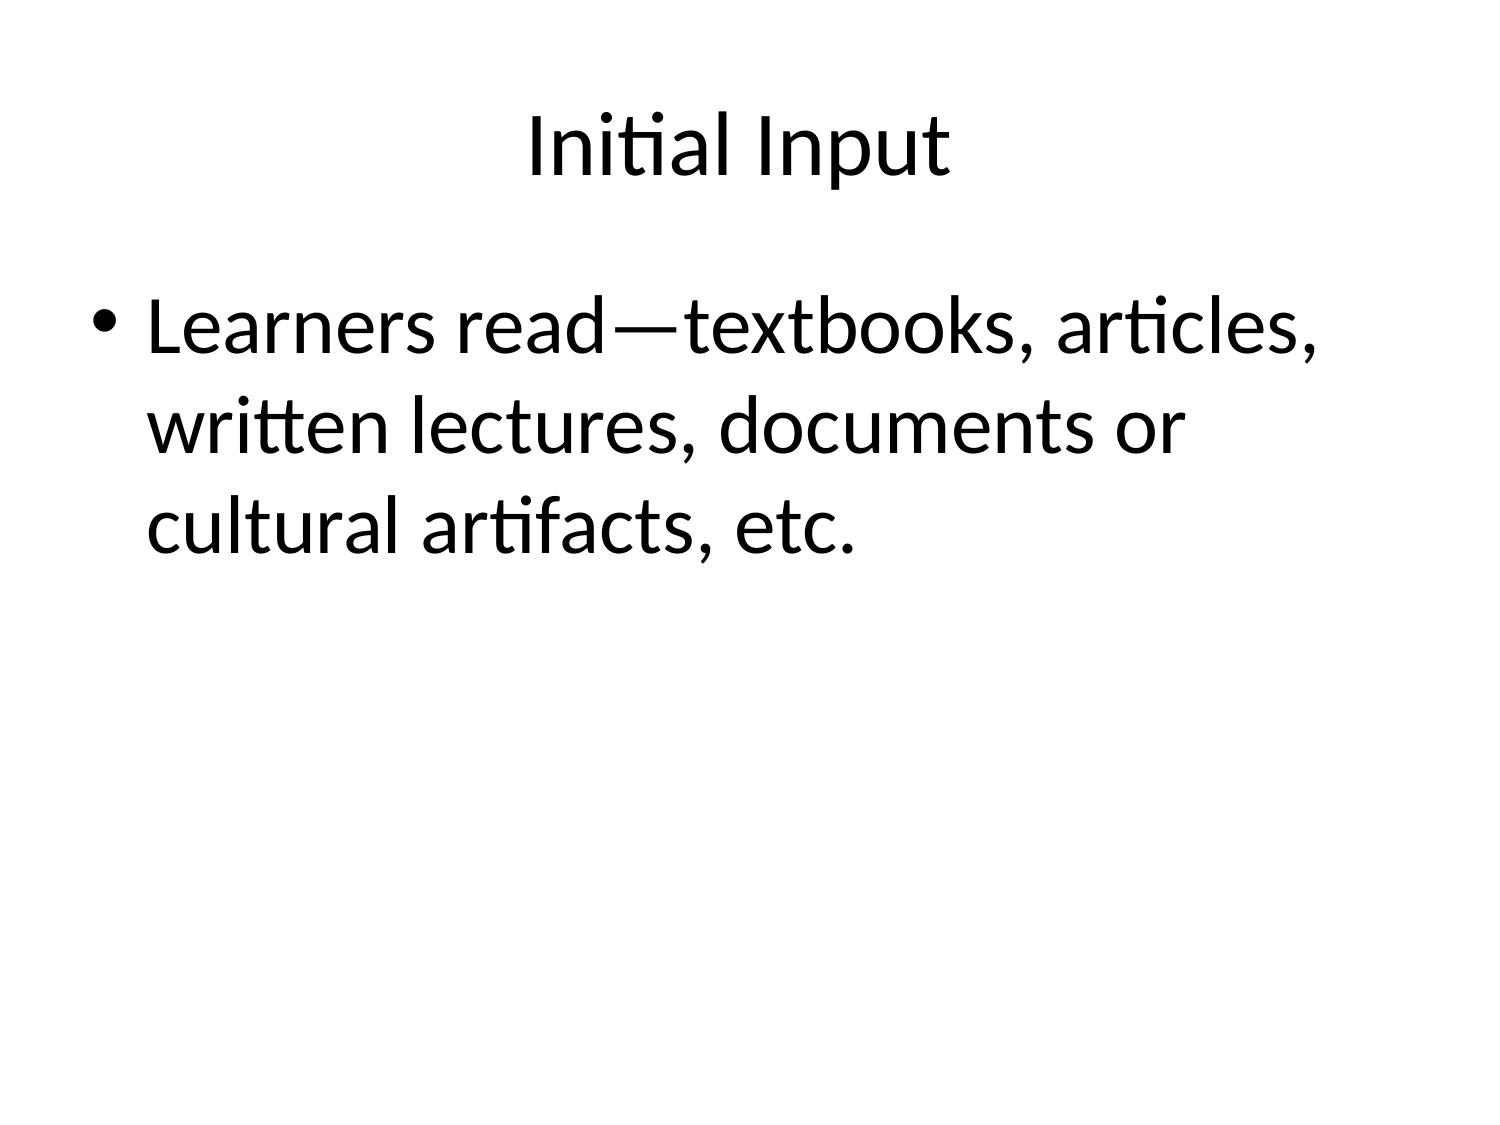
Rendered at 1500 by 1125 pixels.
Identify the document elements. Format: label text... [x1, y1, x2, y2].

title Initial Input [75, 45, 1425, 233]
list Learners read—textbooks, articles, written lectures, documents or cultural artifacts, etc. [75, 262, 1425, 1005]
